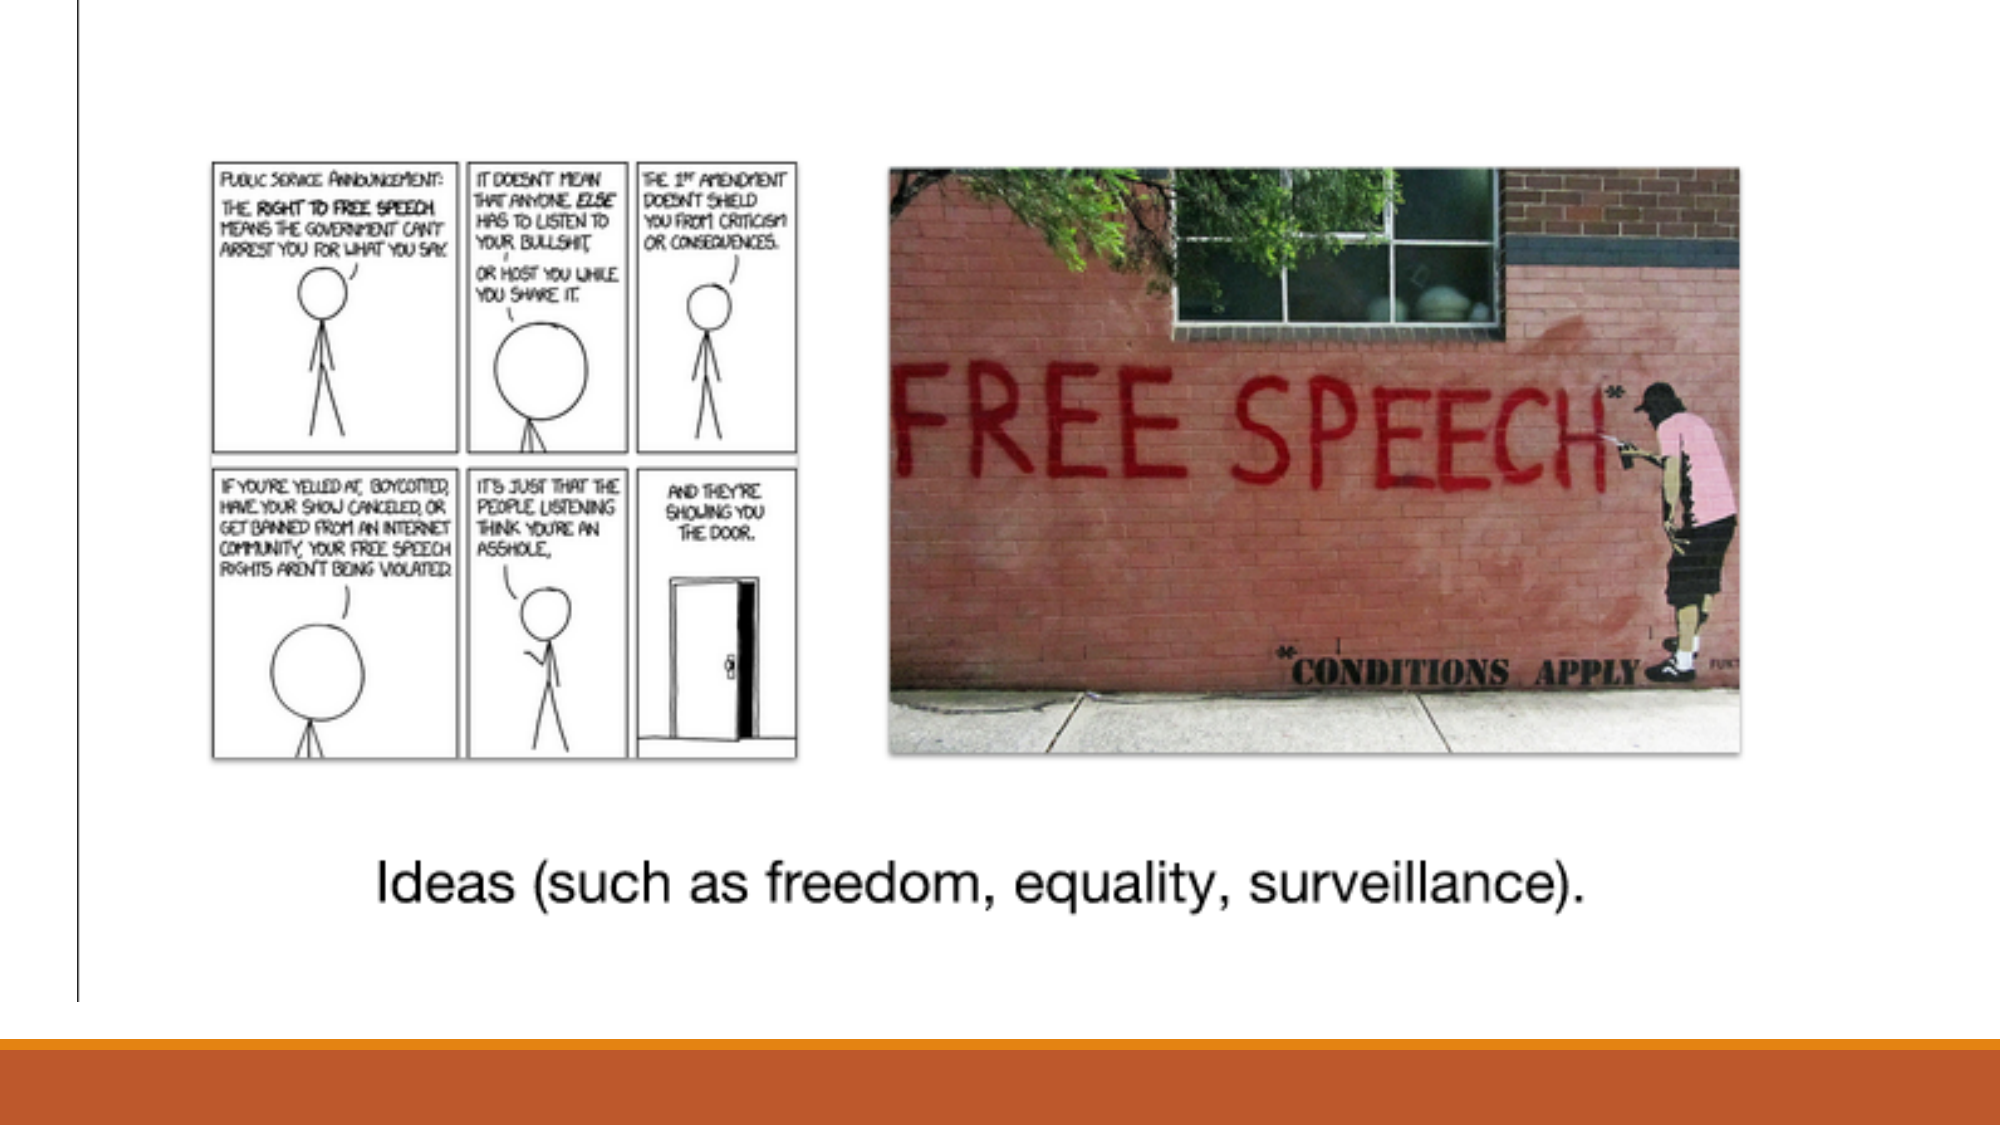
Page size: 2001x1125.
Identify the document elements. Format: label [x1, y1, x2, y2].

list [77, 0, 1871, 1003]
